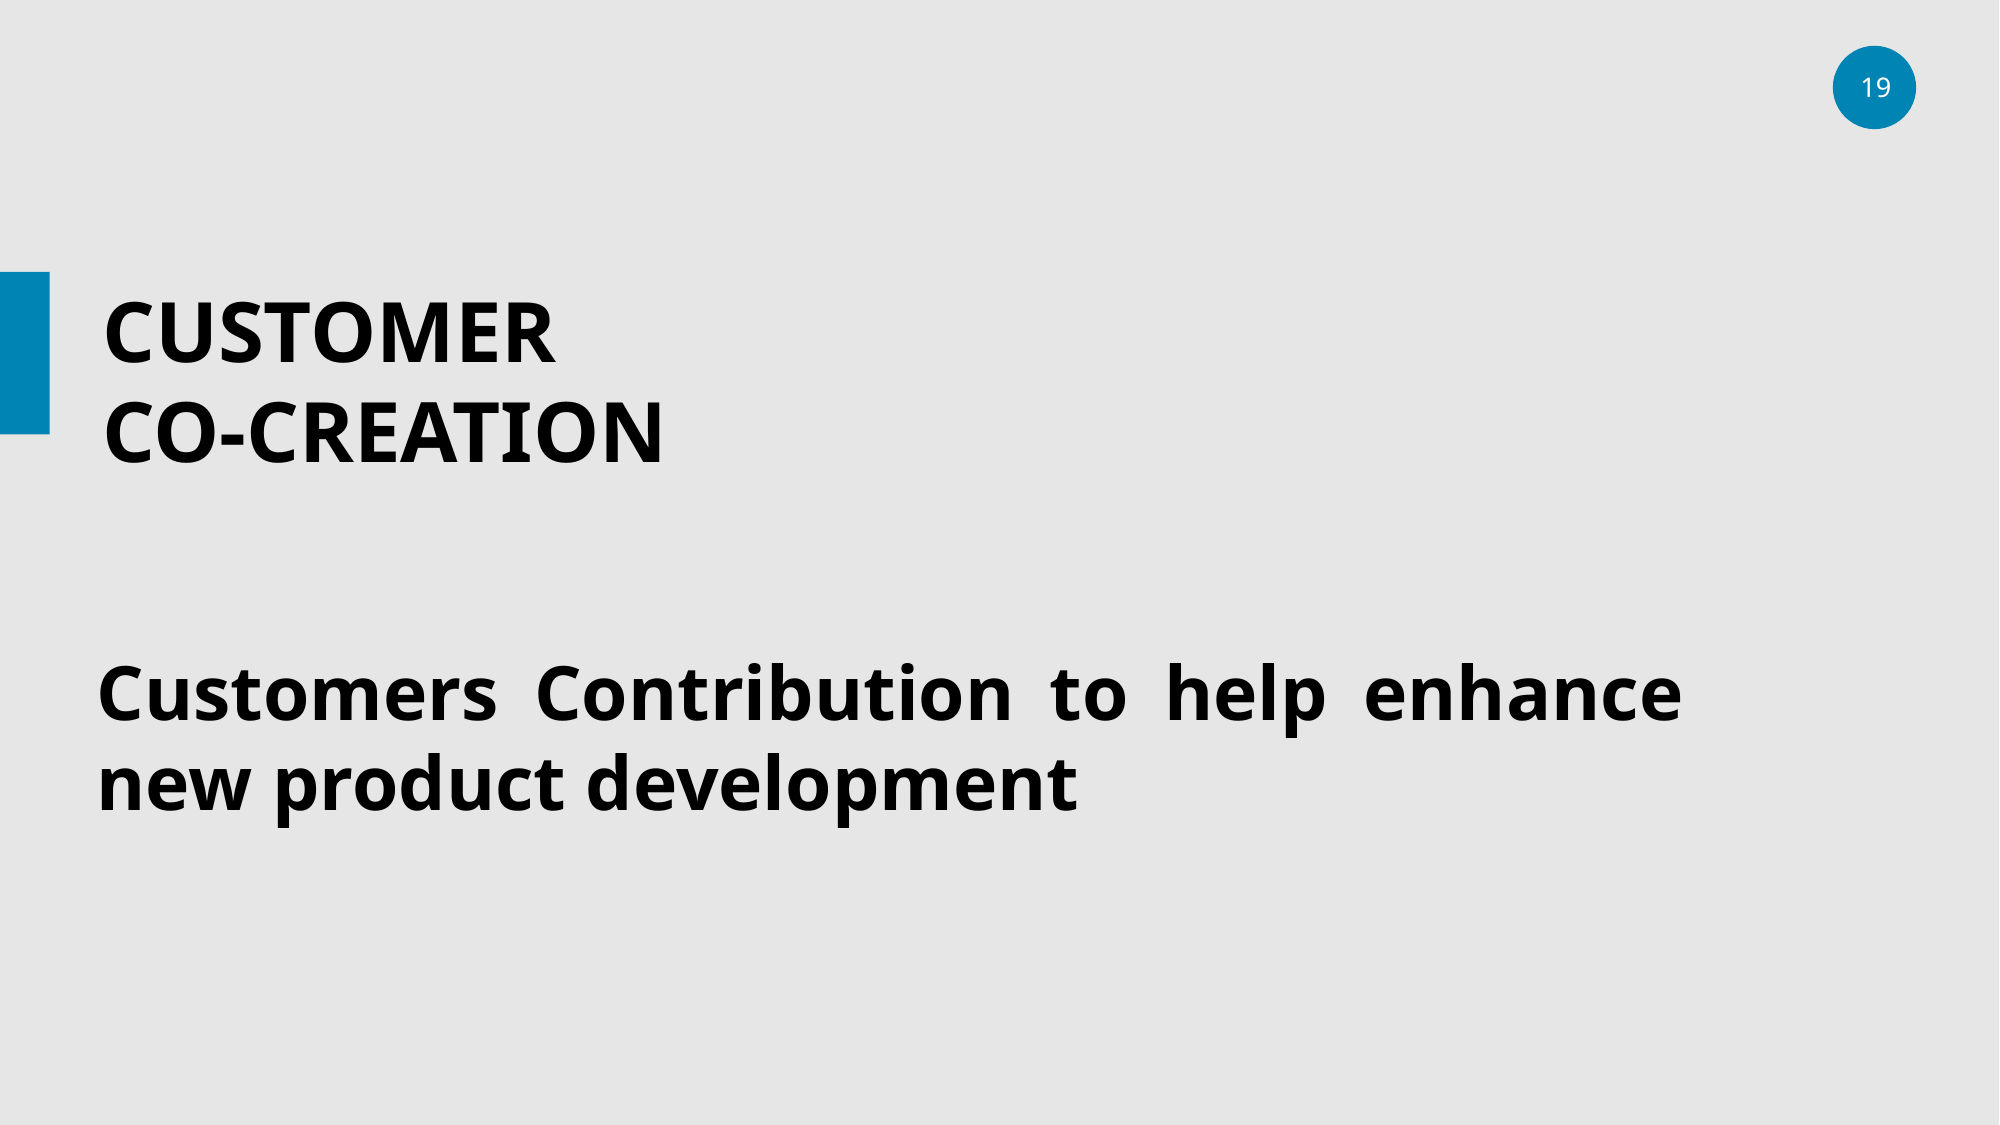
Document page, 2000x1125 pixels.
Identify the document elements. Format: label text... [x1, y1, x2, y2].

list Customers Contribution to help enhance new product development [81, 637, 1700, 913]
title CUSTOMER CO-CREATION [87, 271, 788, 563]
